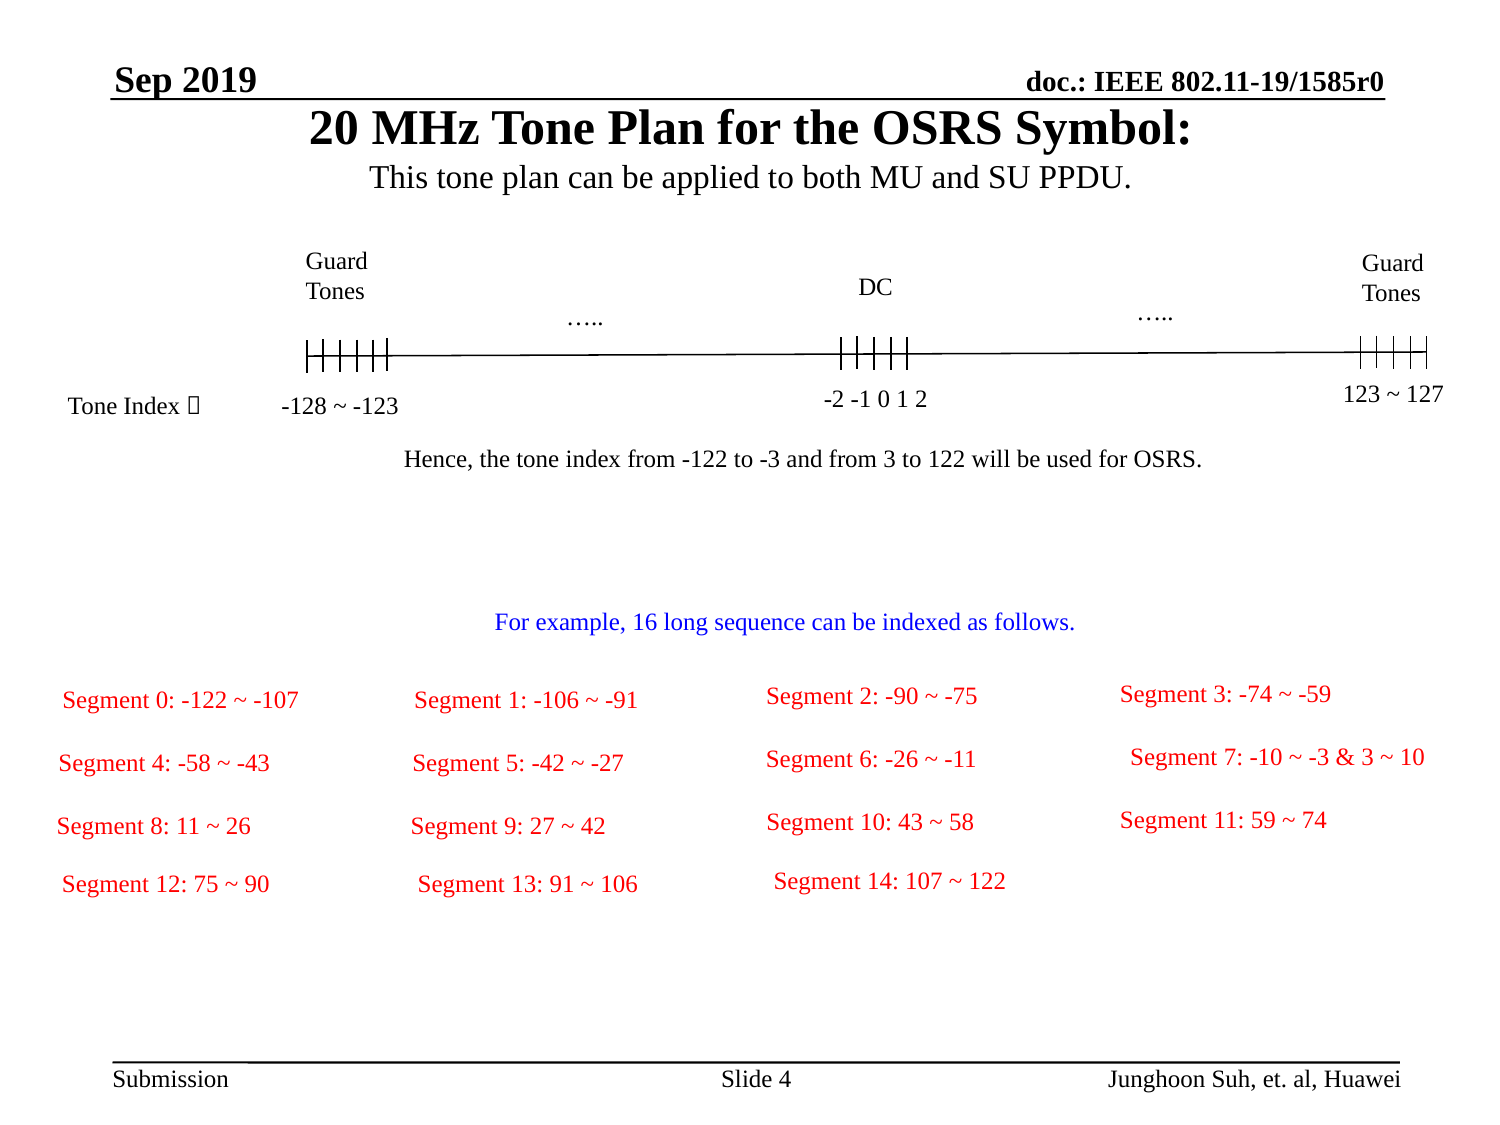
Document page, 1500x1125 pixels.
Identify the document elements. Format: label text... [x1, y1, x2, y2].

text_box Segment 12: 75 ~ 90 [47, 860, 285, 906]
text_box Hence, the tone index from -122 to -3 and from 3 to 122 will be used for OSRS. [388, 457, 1375, 480]
text_box Segment 6: -26 ~ -11 [751, 735, 992, 780]
text_box Segment 11: 59 ~ 74 [1105, 796, 1342, 842]
text_box Segment 8: 11 ~ 26 [41, 802, 267, 847]
text_box Segment 14: 107 ~ 122 [758, 856, 1022, 902]
text_box Segment 5: -42 ~ -27 [397, 738, 640, 784]
text_box Segment 2: -90 ~ -75 [751, 672, 993, 717]
text_box Segment 10: 43 ~ 58 [751, 798, 990, 843]
text_box Segment 0: -122 ~ -107 [47, 676, 315, 721]
text_box Segment 3: -74 ~ -59 [1105, 670, 1347, 716]
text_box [24, 237, 1475, 448]
text_box Segment 7: -10 ~ -3 & 3 ~ 10 [1115, 733, 1441, 778]
text_box For example, 16 long sequence can be indexed as follows. [479, 597, 1091, 643]
text_box Segment 4: -58 ~ -43 [43, 738, 286, 784]
text_box Segment 1: -106 ~ -91 [399, 676, 654, 721]
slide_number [114, 54, 265, 101]
slide_number Slide 4 [712, 1061, 800, 1093]
footer Junghoon Suh, et. al, Huawei [1104, 1061, 1402, 1093]
title 20 MHz Tone Plan for the OSRS Symbol: This tone plan can be applied to both MU and SU PPDU. [113, 137, 1389, 213]
text_box Segment 9: 27 ~ 42 [395, 802, 622, 847]
text_box Segment 13: 91 ~ 106 [402, 860, 654, 906]
